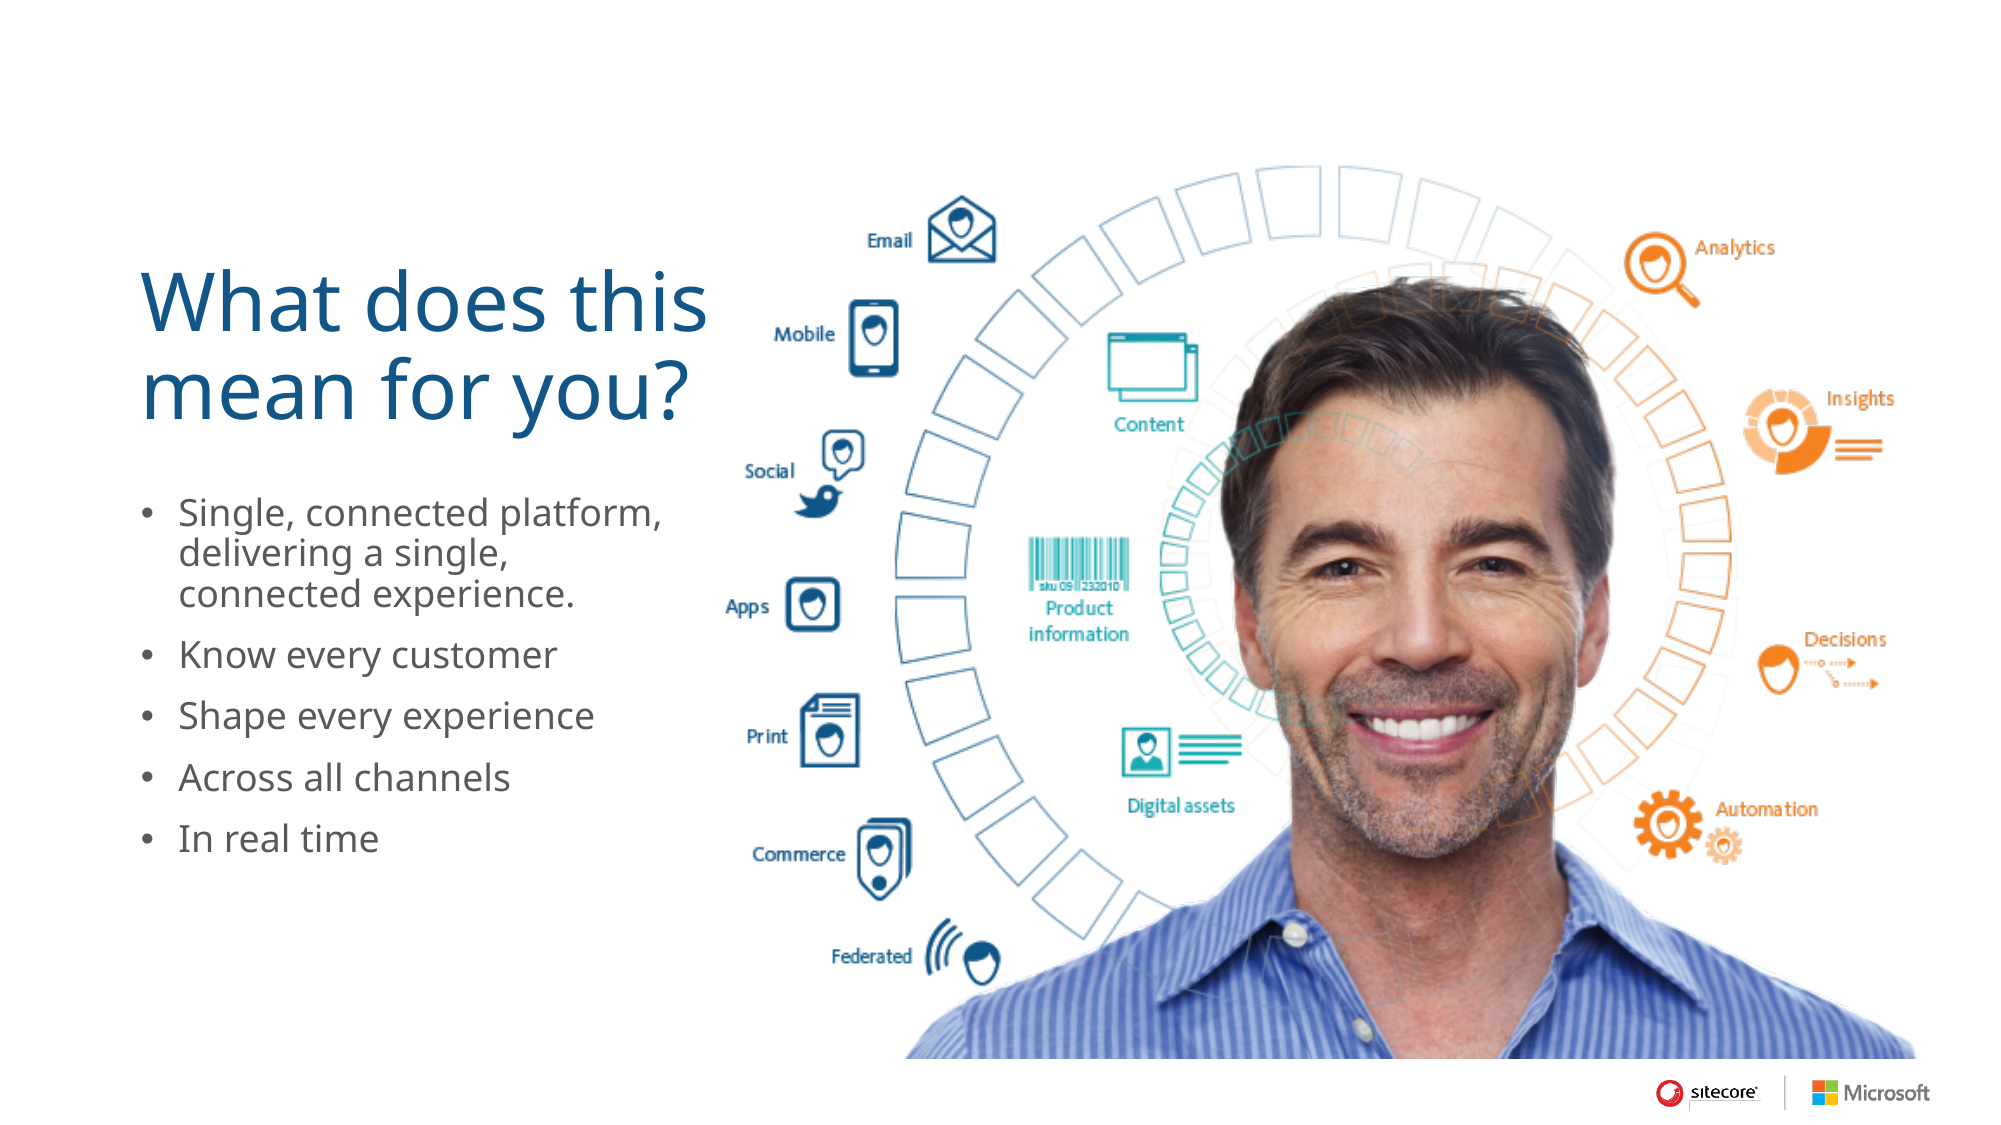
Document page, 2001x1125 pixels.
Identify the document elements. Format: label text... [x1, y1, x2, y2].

picture [712, 0, 1953, 1125]
title What does this mean for you? [125, 223, 712, 474]
list Single, connected platform, delivering a single, connected experience. Know every customer Shape every experience Across all channels In real time [125, 486, 695, 1051]
